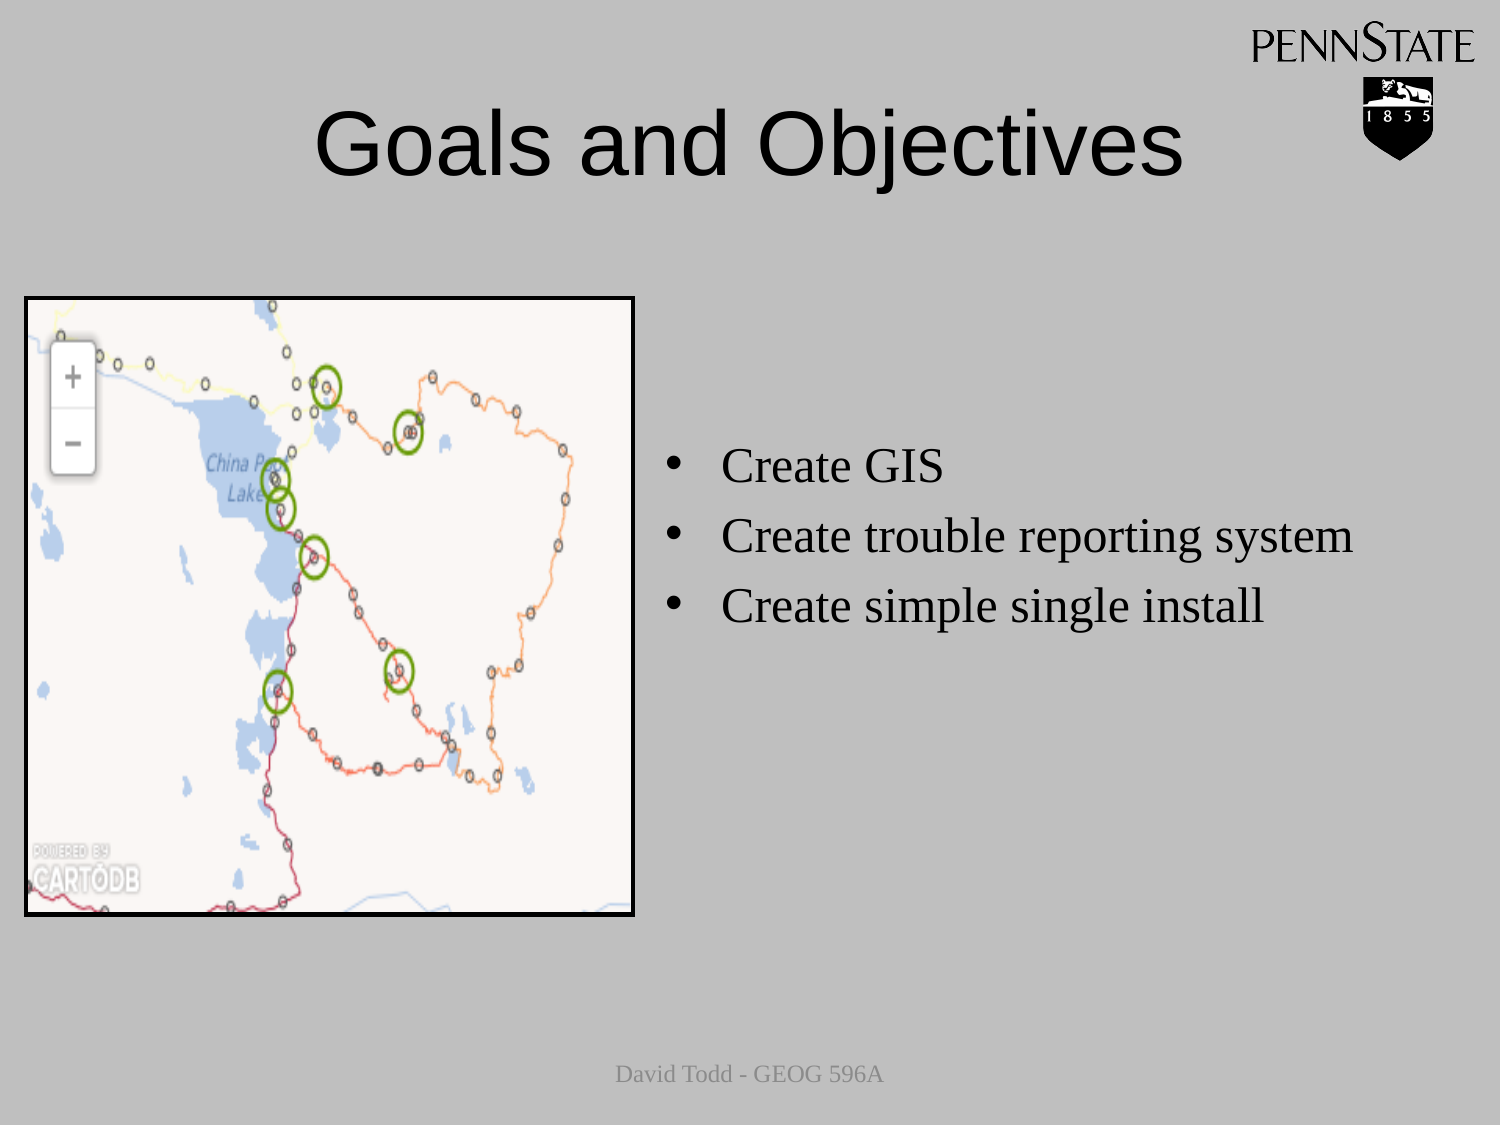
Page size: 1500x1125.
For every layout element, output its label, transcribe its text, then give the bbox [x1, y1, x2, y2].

picture [27, 299, 632, 913]
picture [1249, 17, 1482, 163]
title Goals and Objectives [75, 45, 1425, 233]
list Create GIS Create trouble reporting system Create simple single install [650, 425, 1463, 788]
footer David Todd - GEOG 596A [512, 1042, 988, 1103]
